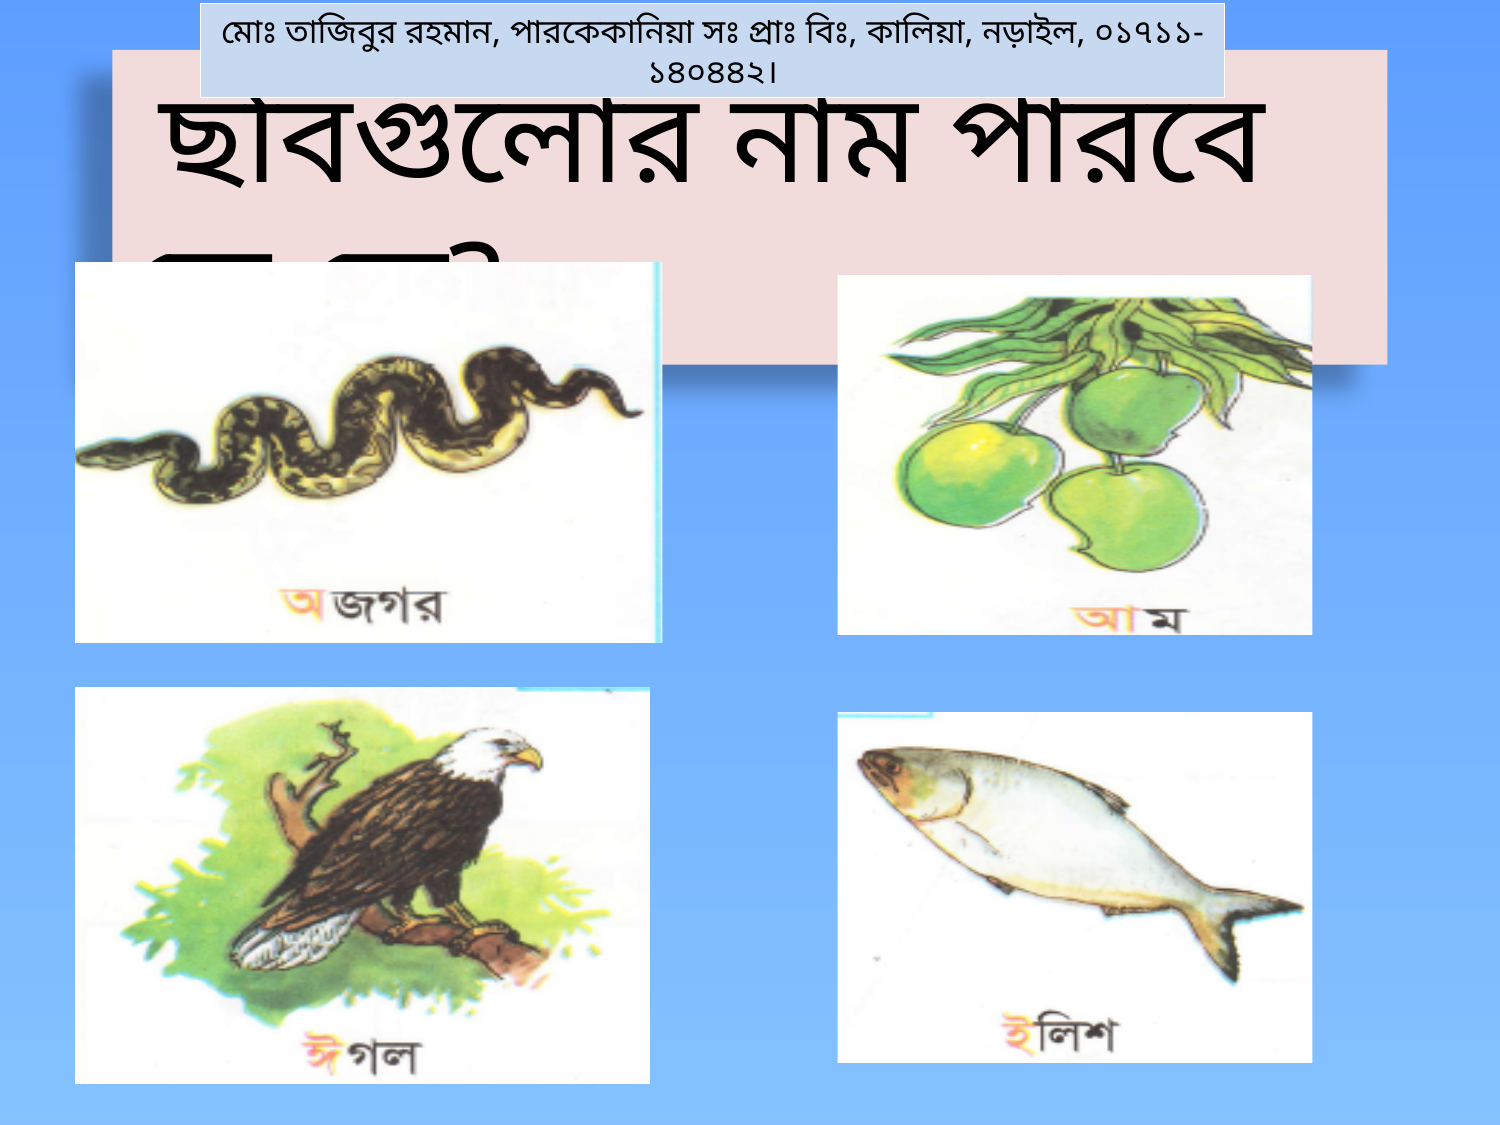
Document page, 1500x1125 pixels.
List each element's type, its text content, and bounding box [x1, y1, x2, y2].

picture [837, 274, 1313, 635]
text_box ছবিগুলোর নাম পারবে কে কে? [112, 49, 1388, 365]
picture [74, 262, 663, 643]
picture [74, 687, 651, 1084]
picture [837, 712, 1313, 1063]
text_box মোঃ তাজিবুর রহমান, পারকেকানিয়া সঃ প্রাঃ বিঃ, কালিয়া, নড়াইল, ০১৭১১-১৪০৪৪২। [200, 3, 1225, 98]
